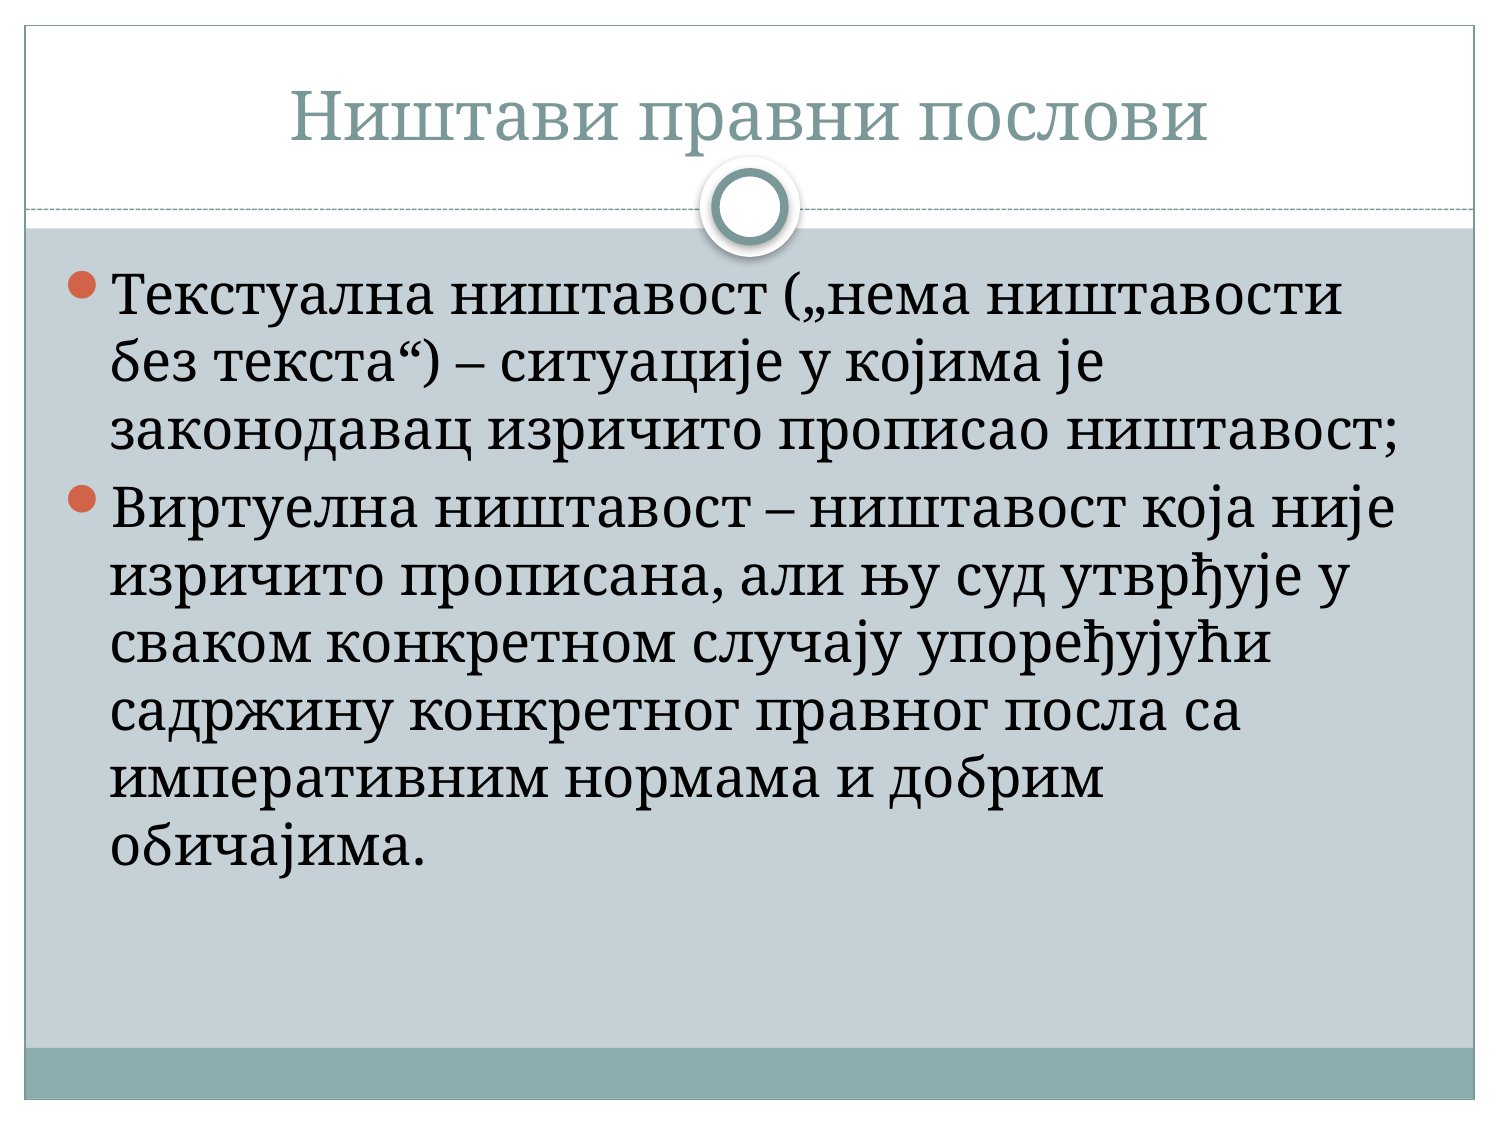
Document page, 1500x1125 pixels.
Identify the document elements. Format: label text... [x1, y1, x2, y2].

title Ништави правни послови [49, 37, 1450, 162]
list Текстуална ништавост („нема ништавости без текста“) – ситуације у којима је законодавац изричито прописао ништавост; Виртуелна ништавост – ништавост која није изричито прописана, али њу суд утврђује у сваком конкретном случају упоређујући садржину конкретног правног посла са императивним нормама и добрим обичајима. [49, 250, 1445, 1001]
